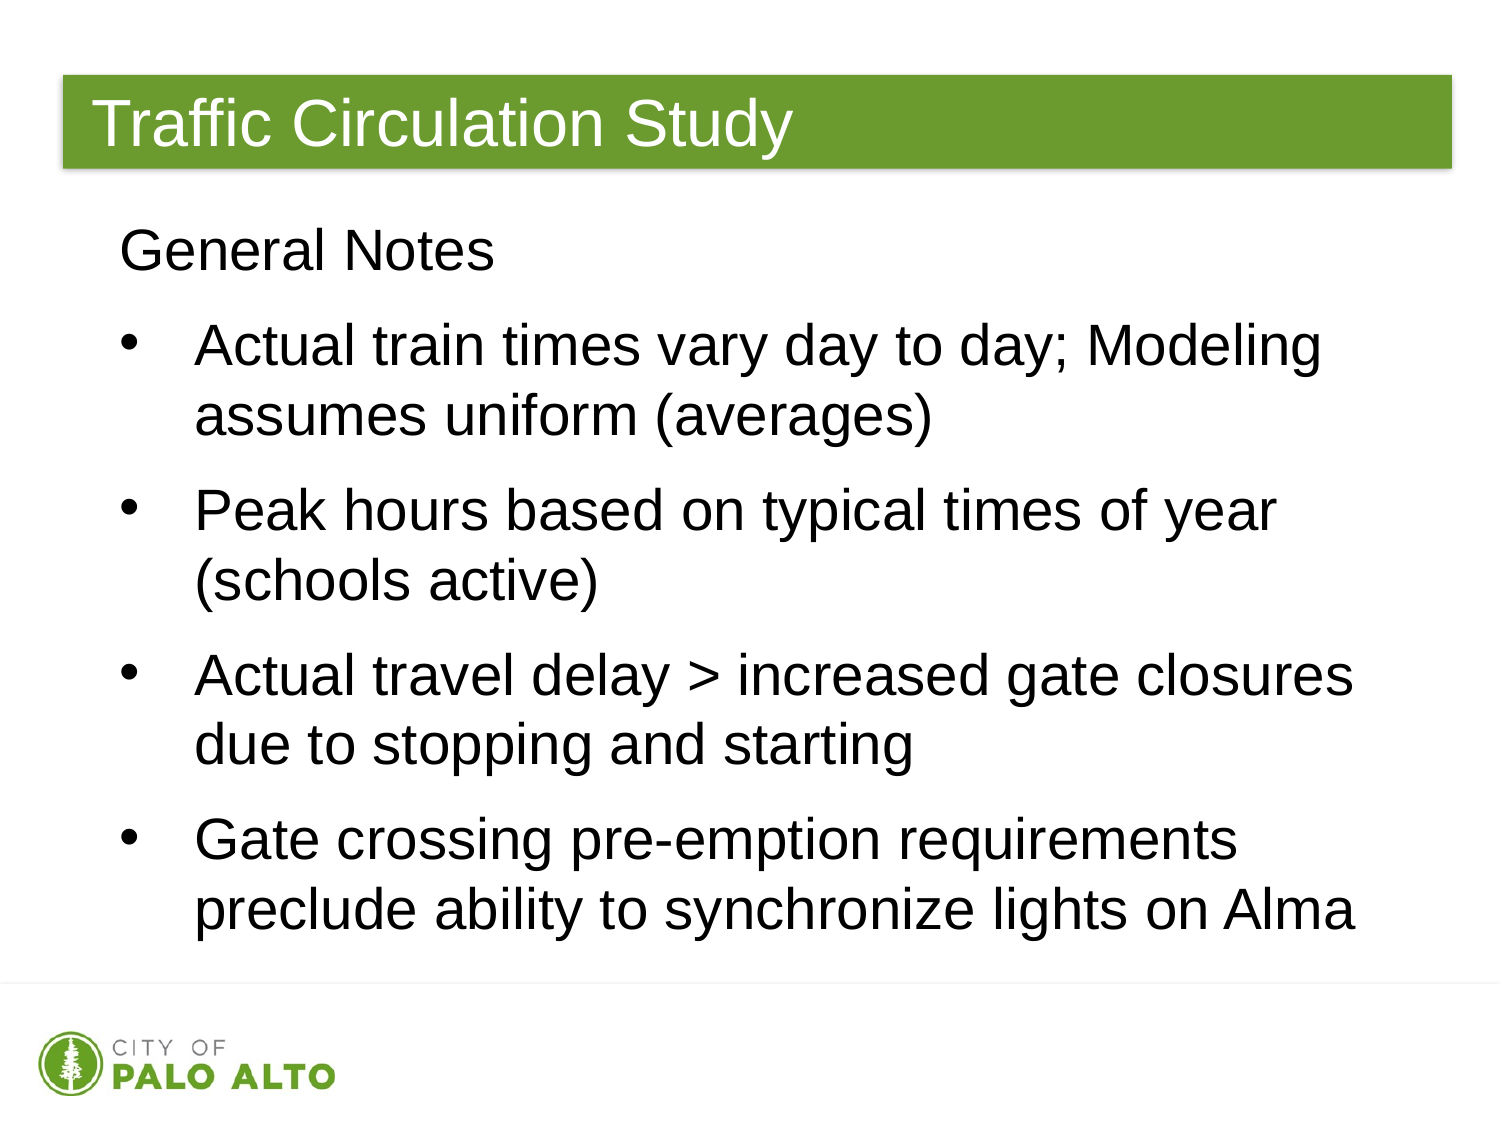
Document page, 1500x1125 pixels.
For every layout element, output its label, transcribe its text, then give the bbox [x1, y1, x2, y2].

picture [38, 1031, 335, 1096]
title Traffic Circulation Study [76, 86, 1261, 154]
text_box General Notes Actual train times vary day to day; Modeling assumes uniform (averages) Peak hours based on typical times of year (schools active) Actual travel delay > increased gate closures due to stopping and starting Gate crossing pre-emption requirements preclude ability to synchronize lights on Alma [104, 204, 1428, 949]
